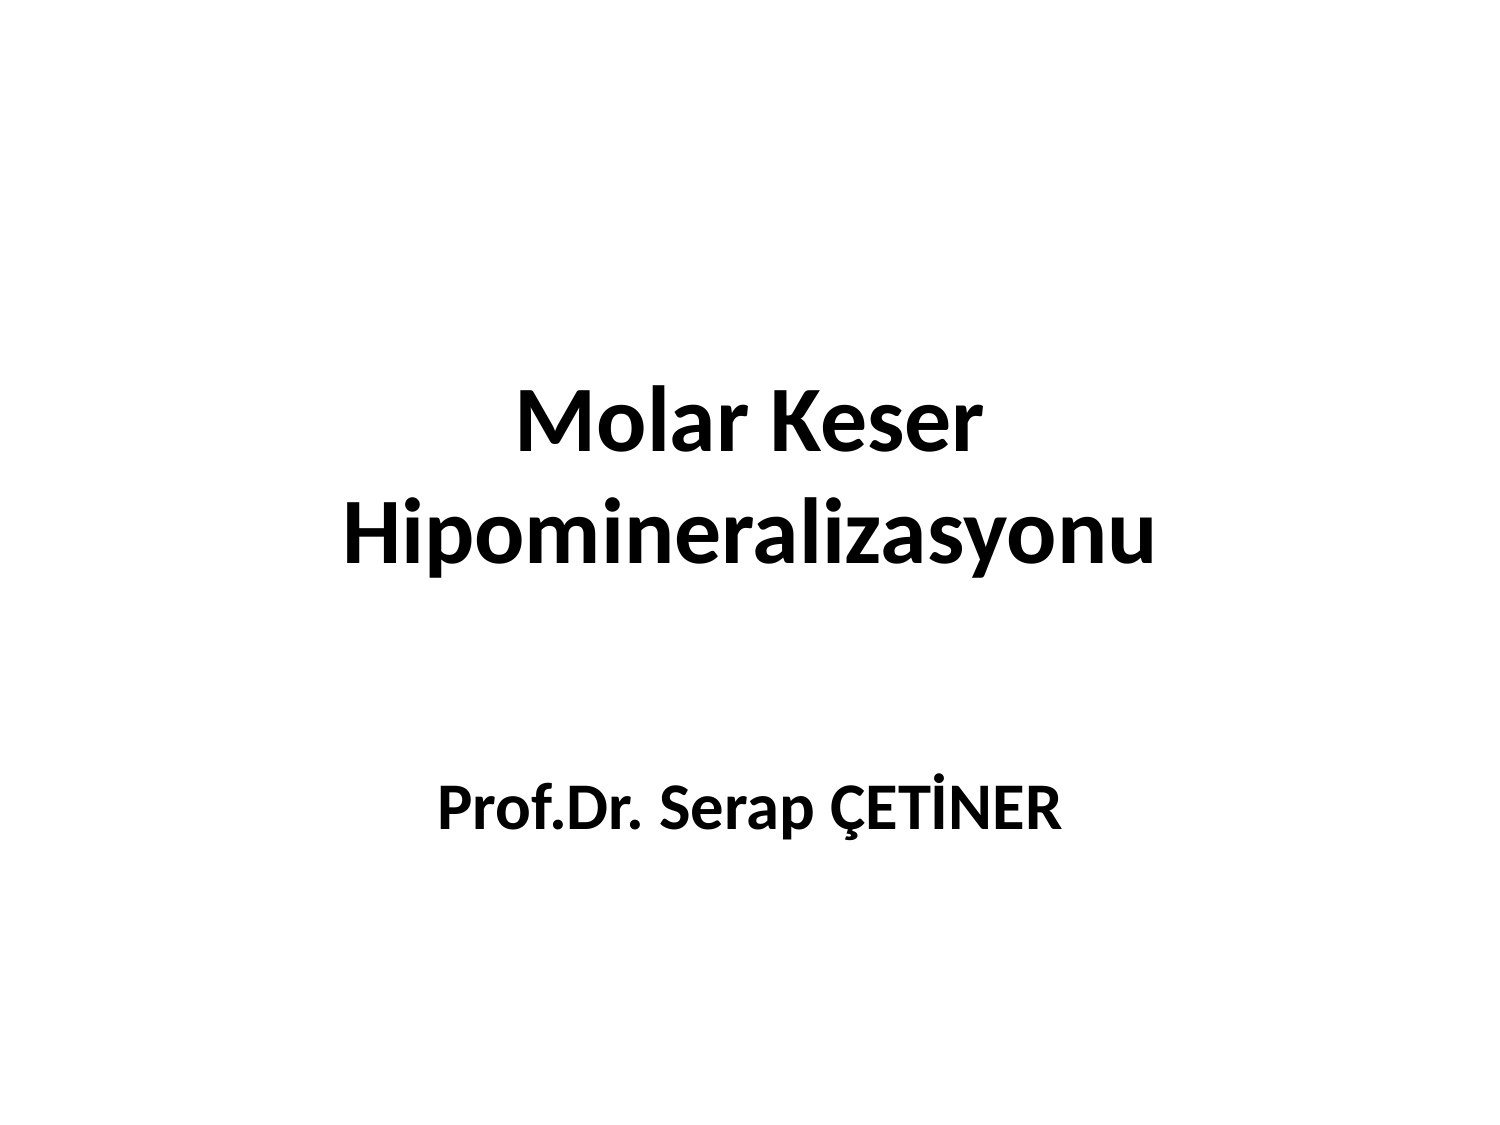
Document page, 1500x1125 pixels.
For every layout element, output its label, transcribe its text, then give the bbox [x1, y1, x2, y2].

title Molar Keser Hipomineralizasyonu [112, 349, 1388, 591]
subtitle Prof.Dr. Serap ÇETİNER [225, 755, 1275, 1043]
